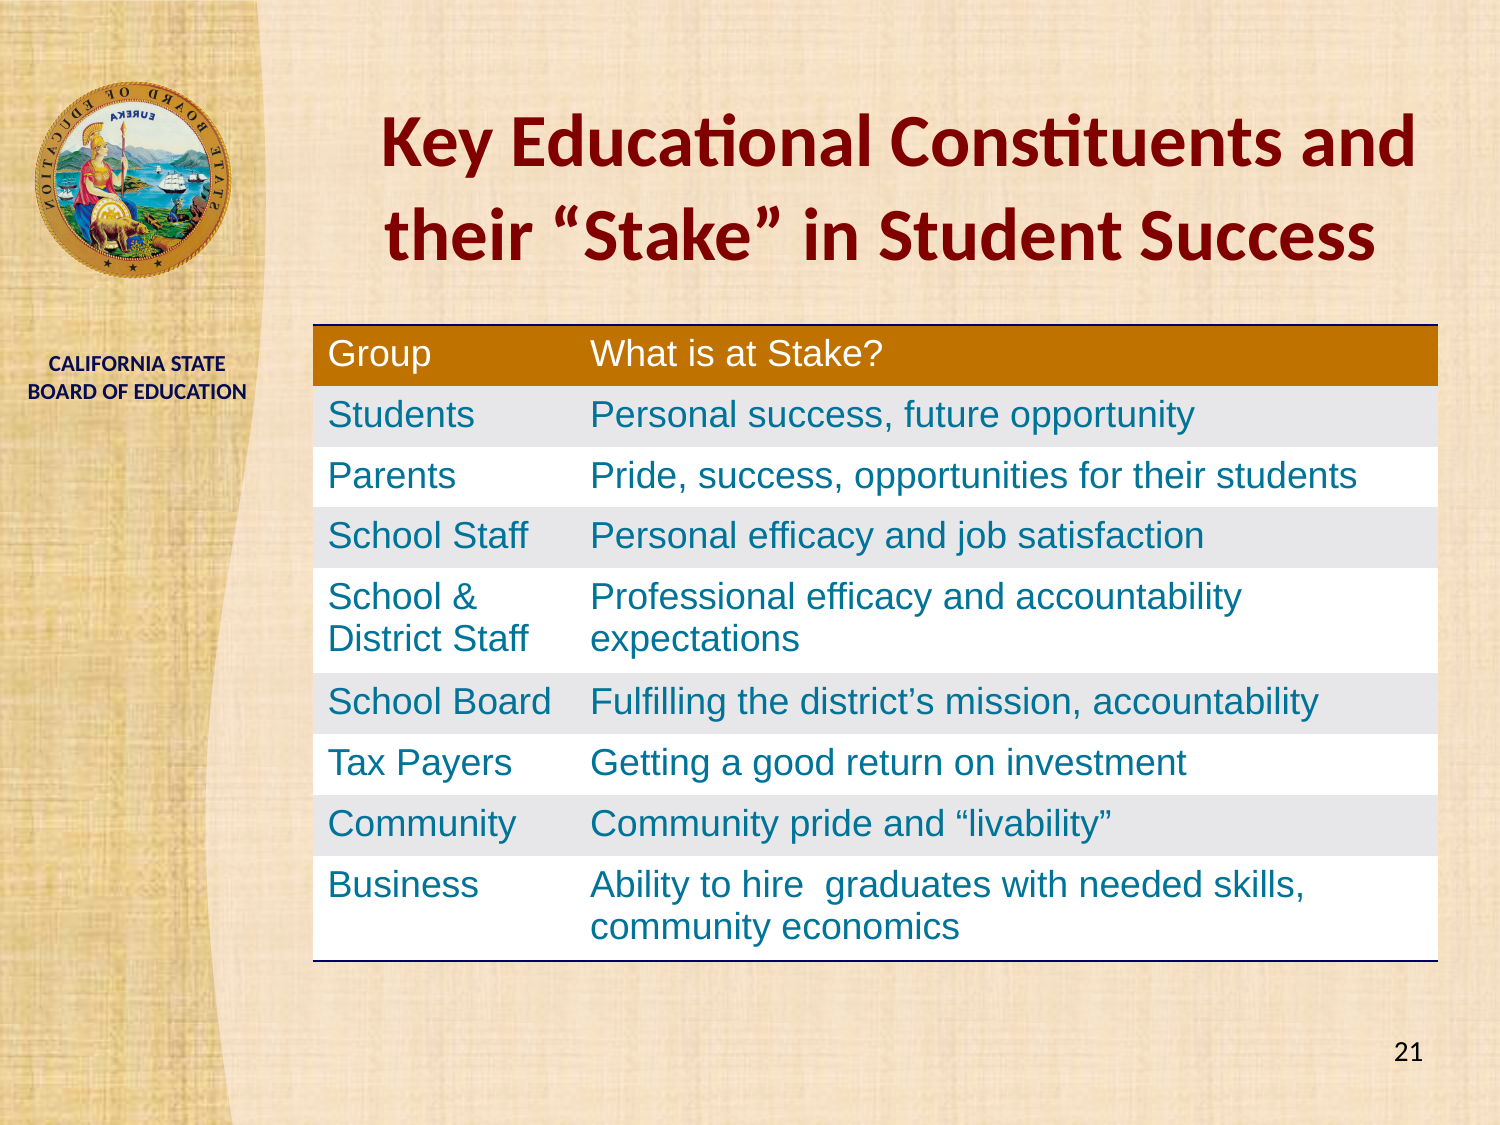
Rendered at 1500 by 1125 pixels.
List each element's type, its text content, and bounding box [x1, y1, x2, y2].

picture [0, 0, 266, 1125]
table_cell Personal success, future opportunity [575, 386, 1438, 447]
table_cell Getting a good return on investment [575, 734, 1438, 795]
table_cell Personal efficacy and job satisfaction [575, 507, 1438, 568]
table_cell Students [313, 386, 575, 447]
table_cell School & District Staff [313, 568, 575, 673]
table_cell Fulfilling the district’s mission, accountability [575, 673, 1438, 734]
table_header Group [313, 326, 575, 386]
title Key Educational Constituents and their “Stake” in Student Success [287, 62, 1475, 288]
table_cell Parents [313, 447, 575, 507]
table_cell Pride, success, opportunities for their students [575, 447, 1438, 507]
table_cell School Staff [313, 507, 575, 568]
table_cell School Board [313, 673, 575, 734]
table_cell Community pride and “livability” [575, 795, 1438, 856]
table_cell Ability to hire graduates with needed skills, community economics [575, 856, 1438, 960]
slide_number 21 [1163, 1025, 1439, 1100]
table_cell Community [313, 795, 575, 856]
table_cell Business [313, 856, 575, 960]
table_cell Tax Payers [313, 734, 575, 795]
table_cell Professional efficacy and accountability expectations [575, 568, 1438, 673]
table_header What is at Stake? [575, 326, 1438, 386]
